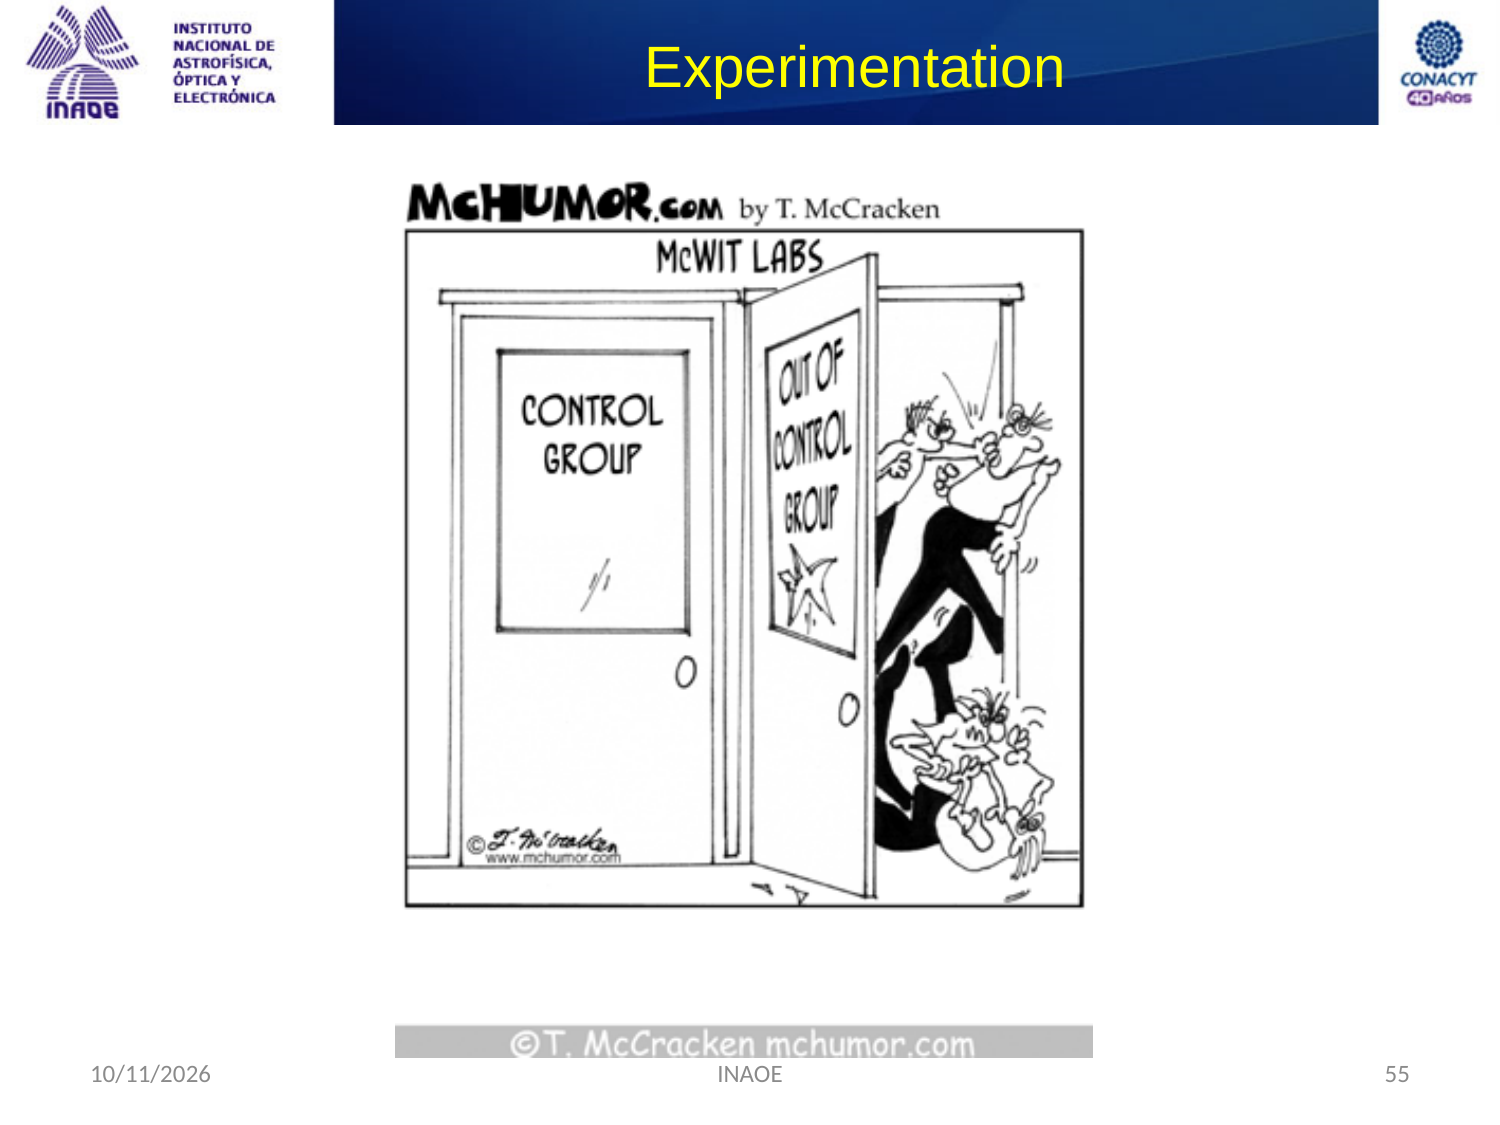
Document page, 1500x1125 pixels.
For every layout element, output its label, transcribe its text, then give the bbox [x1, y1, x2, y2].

picture [0, 0, 328, 125]
slide_number 55 [1074, 1042, 1425, 1103]
picture [1383, 0, 1500, 125]
footer INAOE [512, 1066, 988, 1103]
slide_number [75, 1042, 425, 1103]
title Experimentation [328, 0, 1383, 129]
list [395, 138, 1093, 1058]
